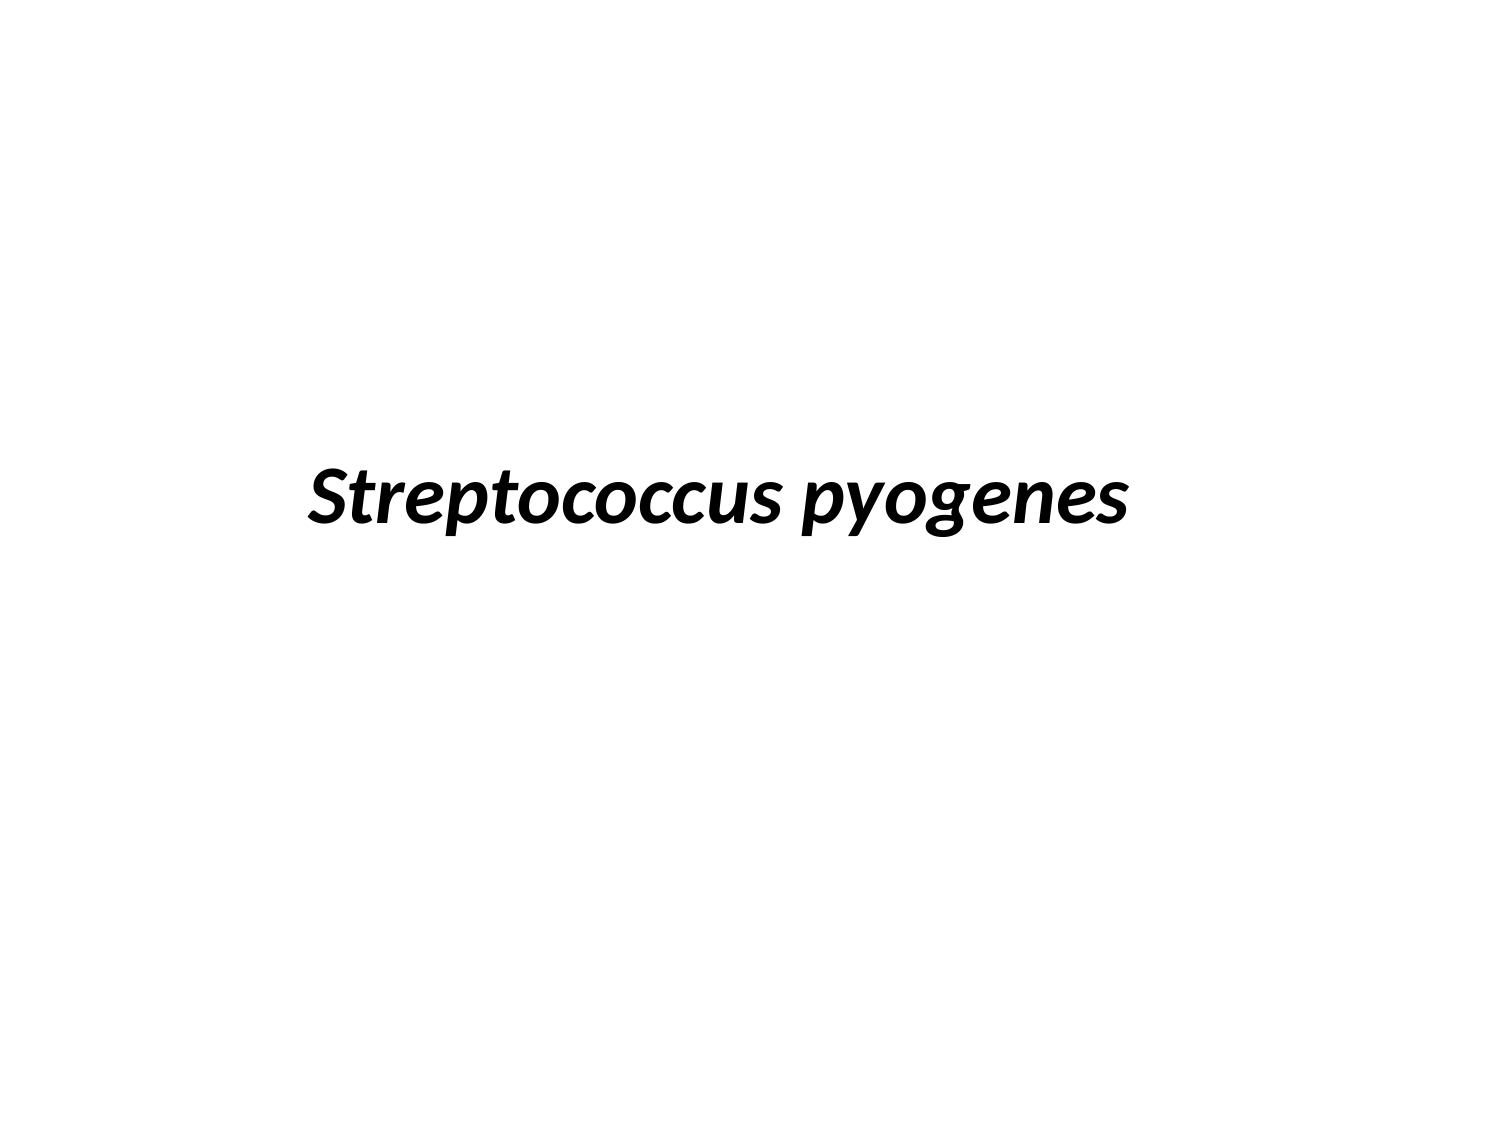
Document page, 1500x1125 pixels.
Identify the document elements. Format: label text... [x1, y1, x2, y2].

title Streptococcus pyogenes [306, 394, 1500, 584]
